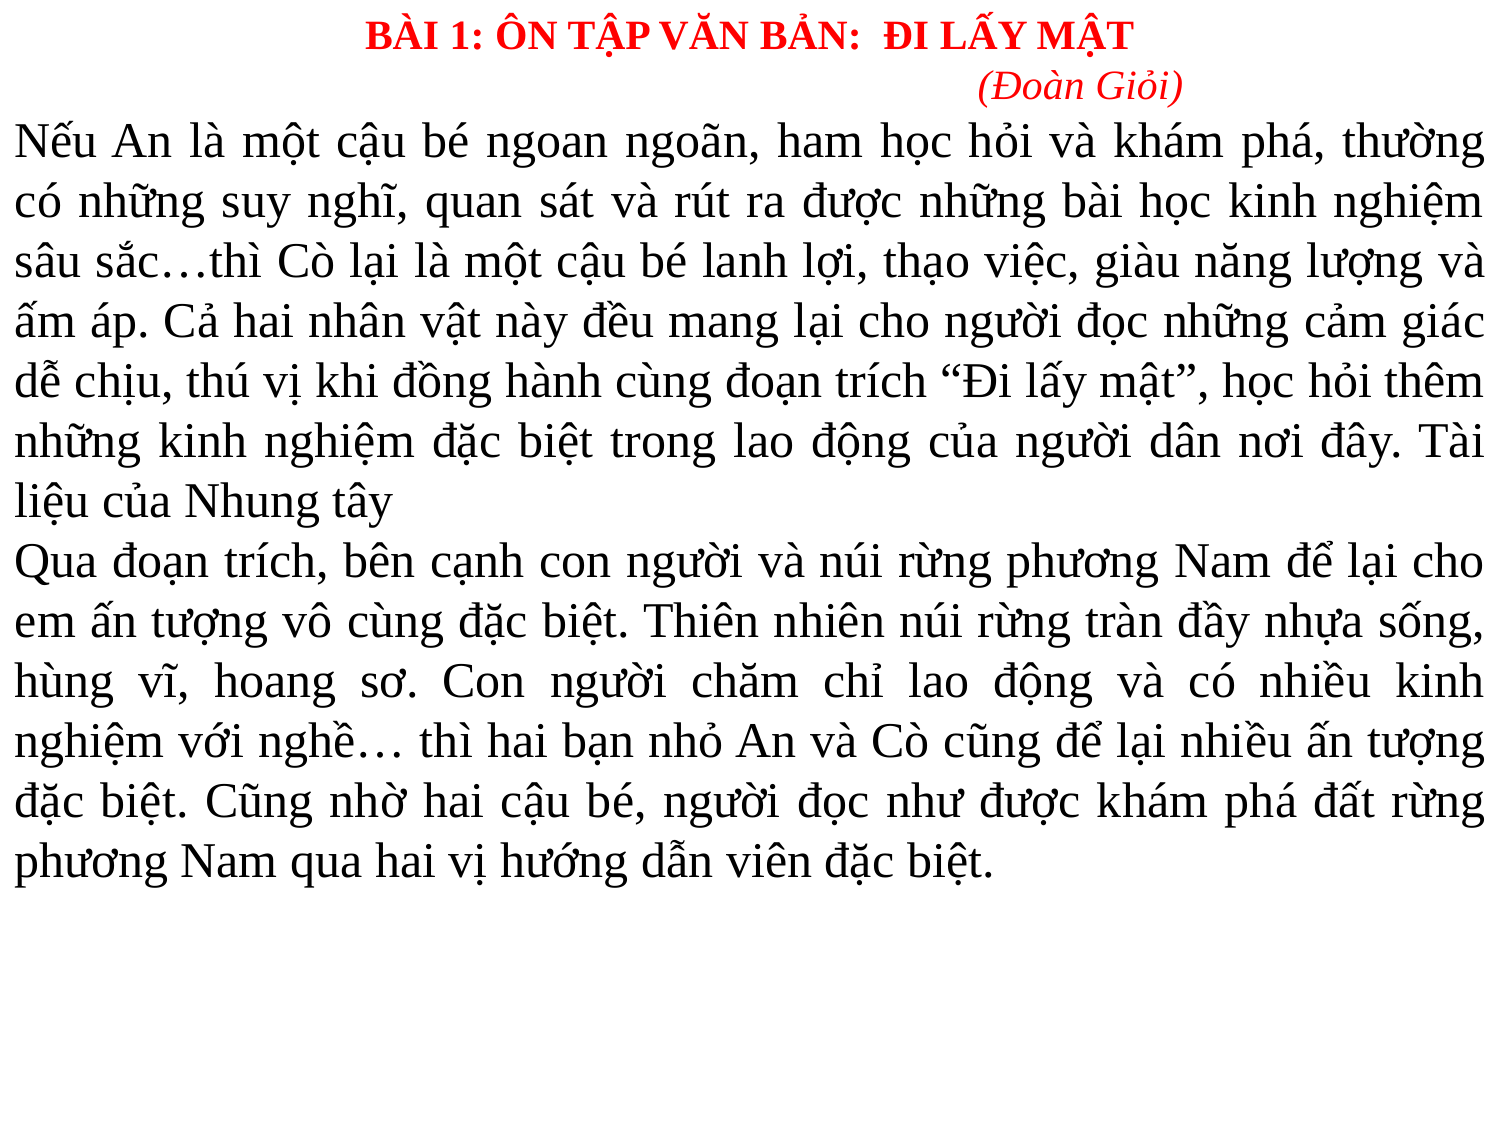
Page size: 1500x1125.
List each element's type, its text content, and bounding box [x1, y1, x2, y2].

text_box Nếu An là một cậu bé ngoan ngoãn, ham học hỏi và khám phá, thường có những suy nghĩ, quan sát và rút ra được những bài học kinh nghiệm sâu sắc…thì Cò lại là một cậu bé lanh lợi, thạo việc, giàu năng lượng và ấm áp. Cả hai nhân vật này đều mang lại cho người đọc những cảm giác dễ chịu, thú vị khi đồng hành cùng đoạn trích “Đi lấy mật”, học hỏi thêm những kinh nghiệm đặc biệt trong lao động của người dân nơi đây. Tài liệu của Nhung tây Qua đoạn trích, bên cạnh con người và núi rừng phương Nam để lại cho em ấn tượng vô cùng đặc biệt. Thiên nhiên núi rừng tràn đầy nhựa sống, hùng vĩ, hoang sơ. Con người chăm chỉ lao động và có nhiều kinh nghiệm với nghề… thì hai bạn nhỏ An và Cò cũng để lại nhiều ấn tượng đặc biệt. Cũng nhờ hai cậu bé, người đọc như được khám phá đất rừng phương Nam qua hai vị hướng dẫn viên đặc biệt. [0, 99, 1500, 940]
text_box BÀI 1: ÔN TẬP VĂN BẢN: ĐI LẤY MẬT (Đoàn Giỏi) [0, 0, 1500, 99]
